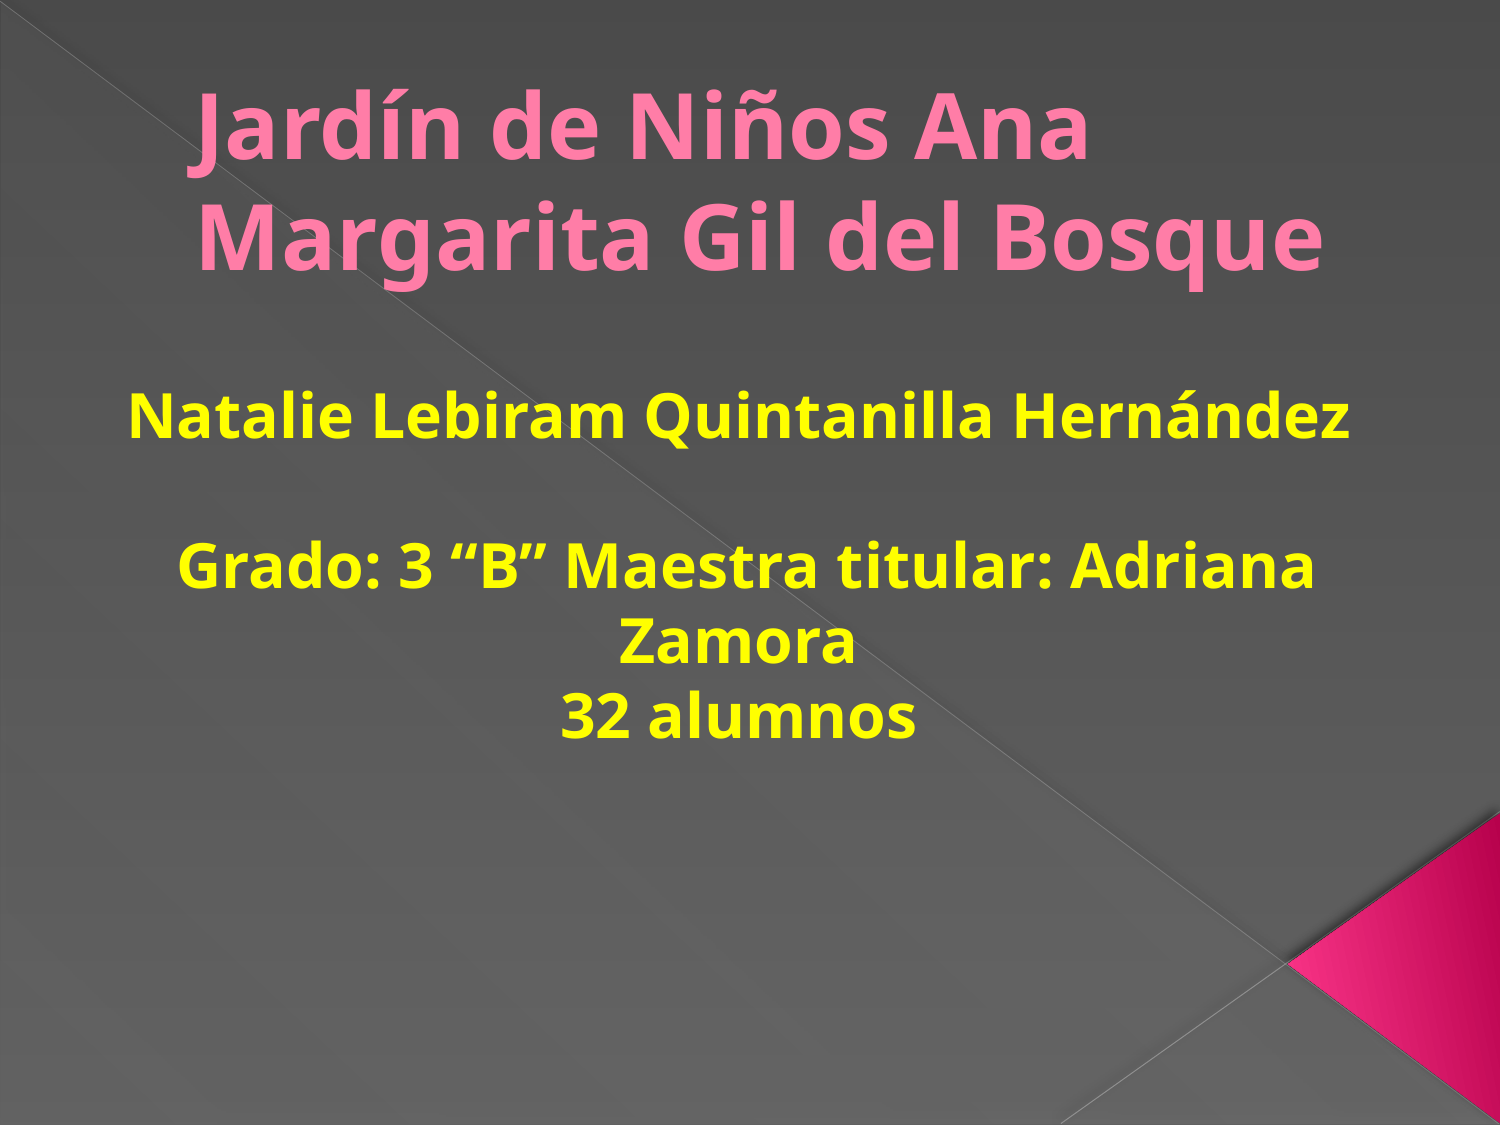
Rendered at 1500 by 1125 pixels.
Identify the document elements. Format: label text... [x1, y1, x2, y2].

subtitle Natalie Lebiram Quintanilla Hernández Grado: 3 “B” Maestra titular: Adriana Zamora 32 alumnos [88, 369, 1412, 882]
title Jardín de Niños Ana Margarita Gil del Bosque [100, 54, 1423, 296]
